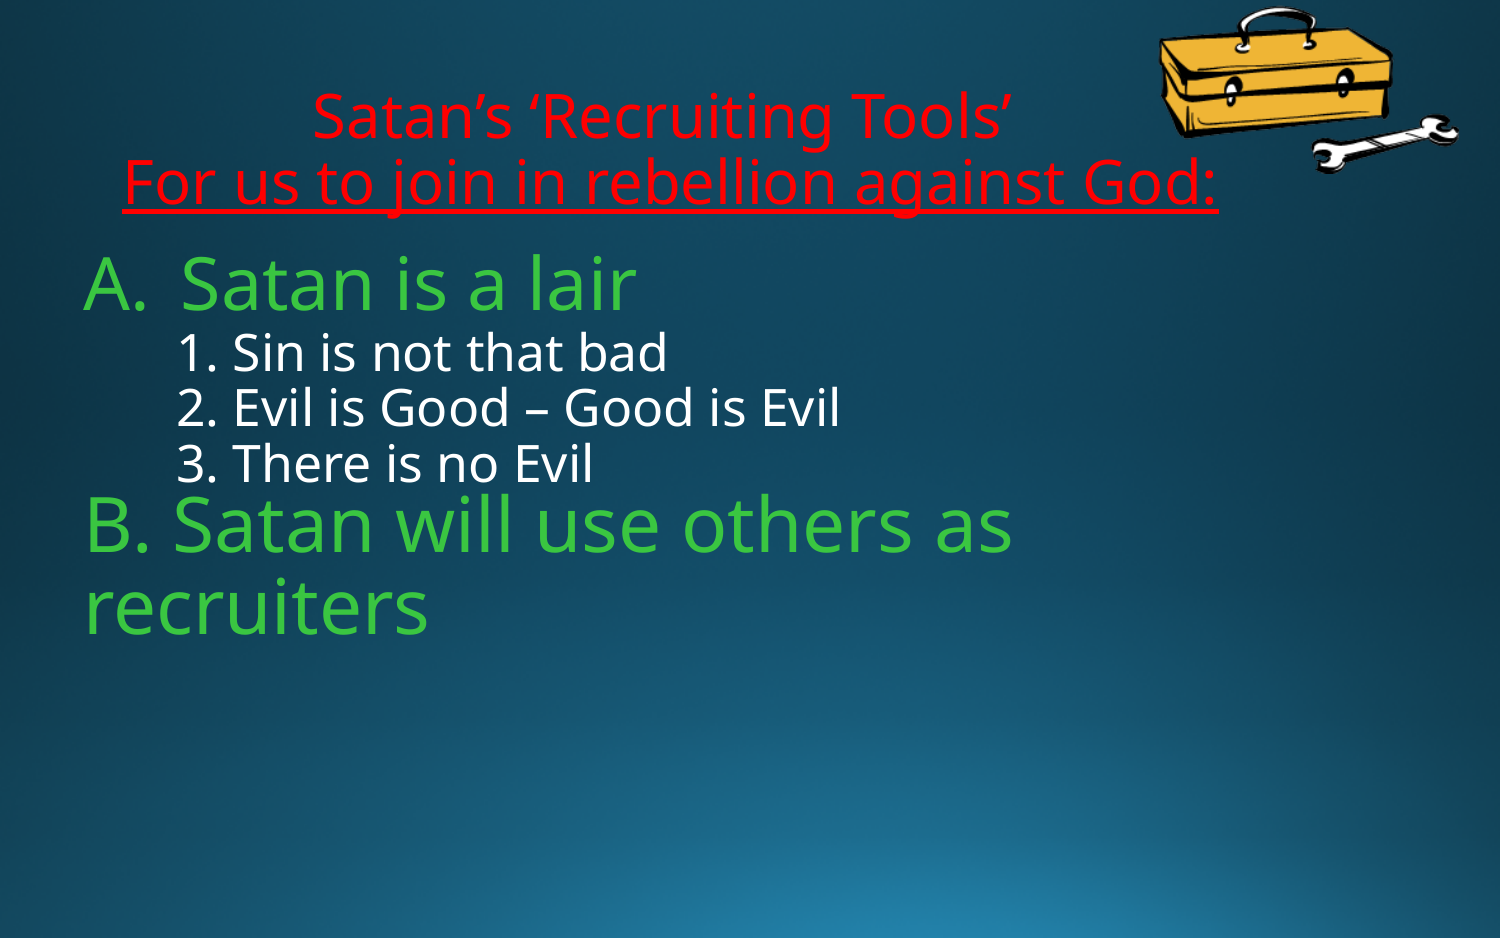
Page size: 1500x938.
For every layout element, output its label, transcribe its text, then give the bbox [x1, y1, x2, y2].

picture [0, 0, 1500, 938]
text_box B. Satan will use others as recruiters [68, 478, 1395, 660]
text_box Satan is a lair 1. Sin is not that bad 2. Evil is Good – Good is Evil 3. There is no Evil [68, 239, 1274, 478]
text_box Satan’s ‘Recruiting Tools’ For us to join in rebellion against God: [68, 61, 1274, 239]
